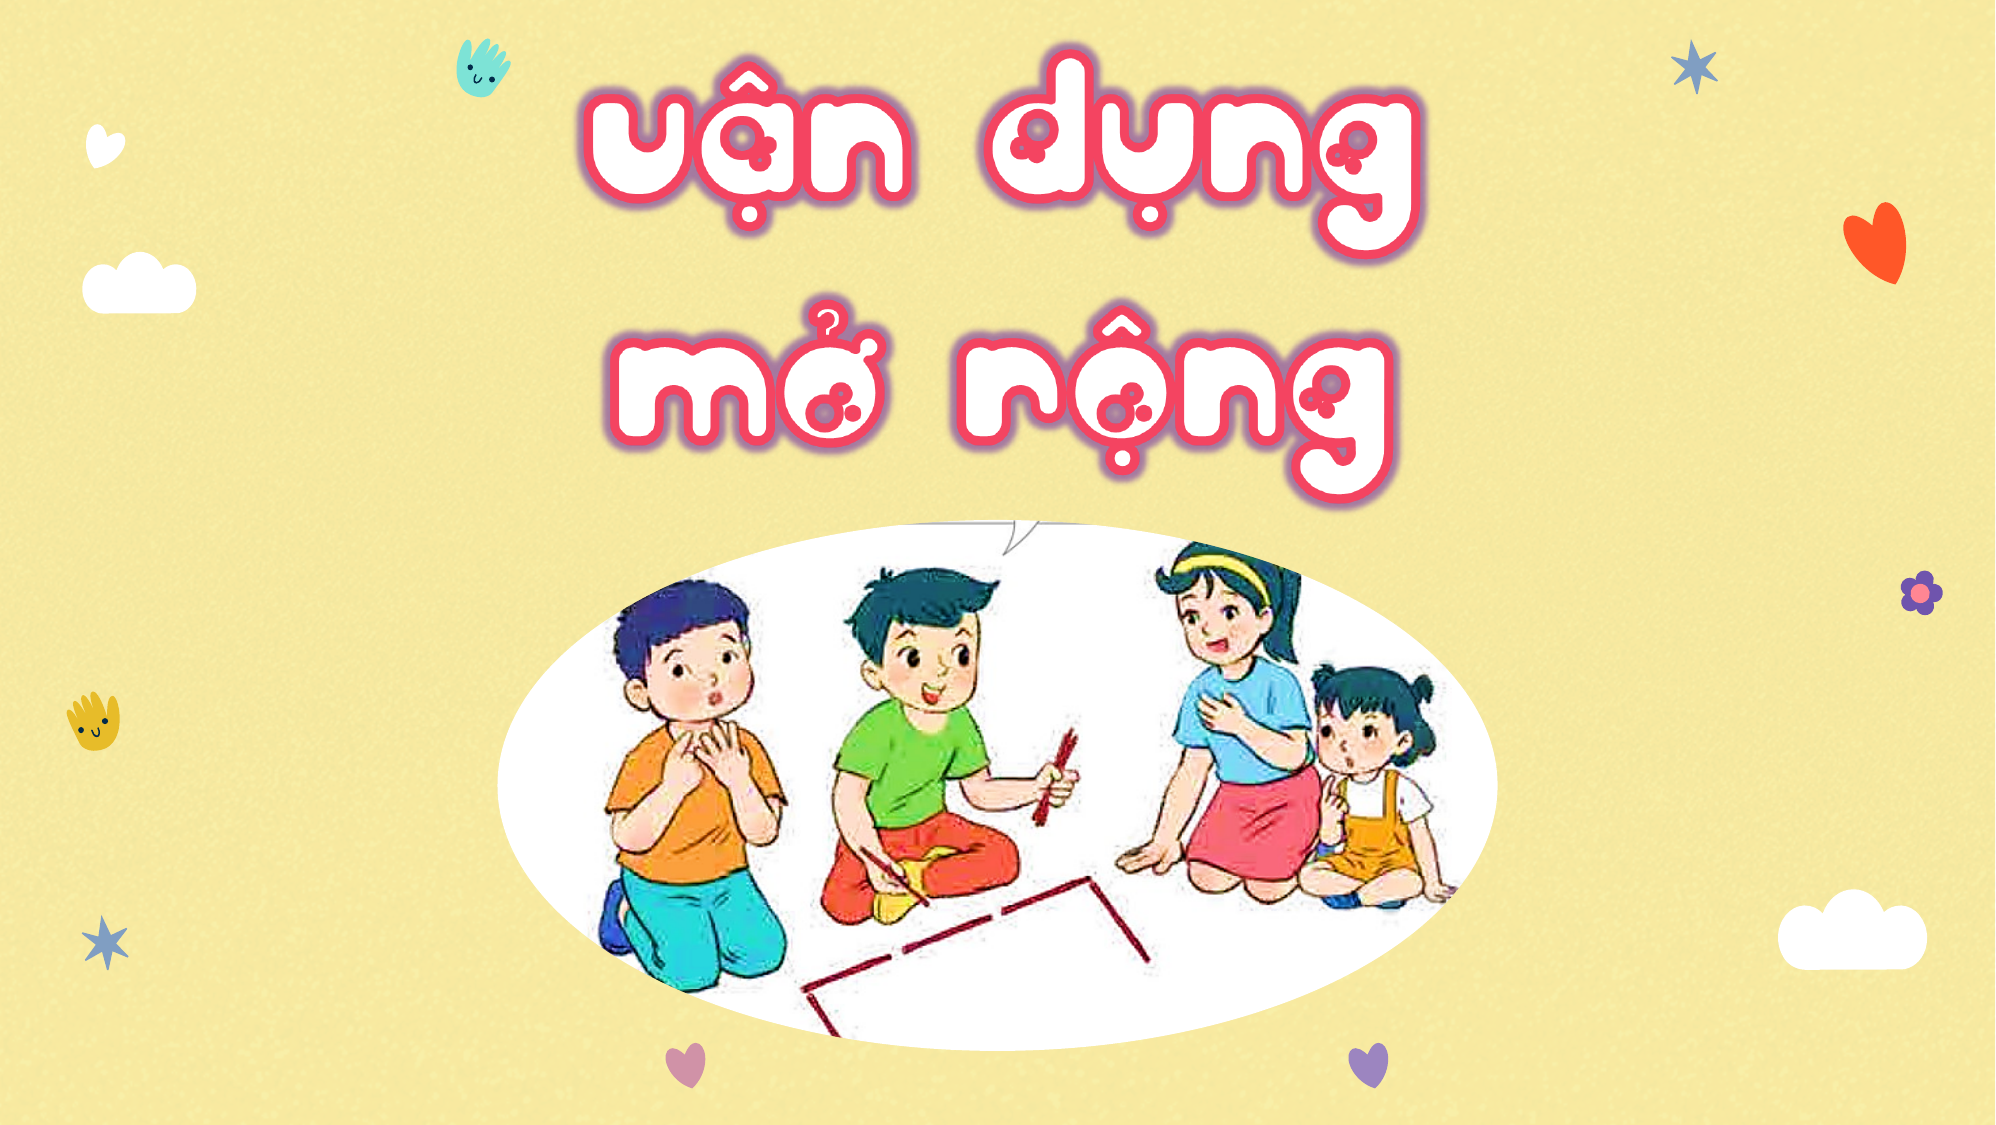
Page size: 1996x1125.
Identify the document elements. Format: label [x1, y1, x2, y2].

picture [301, 12, 1693, 1052]
table_cell [294, 9, 1700, 1062]
